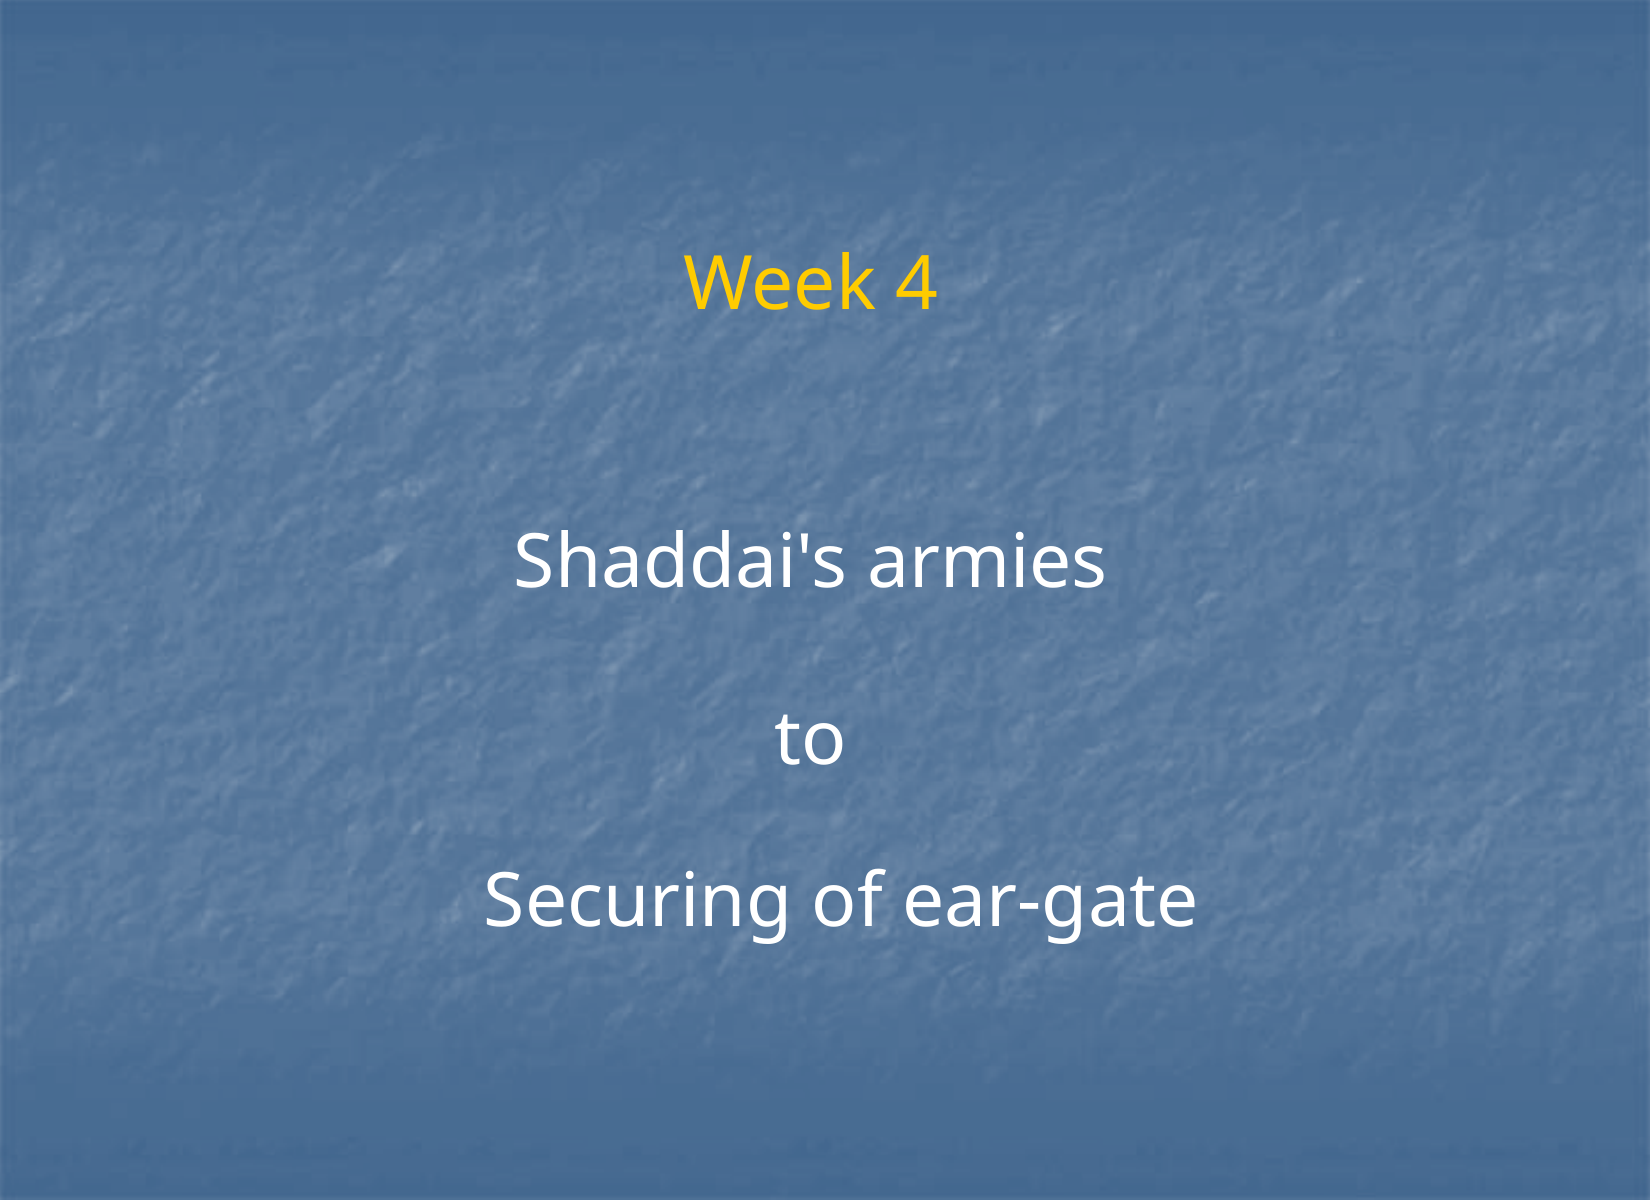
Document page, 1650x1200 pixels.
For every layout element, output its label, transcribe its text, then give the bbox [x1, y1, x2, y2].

title Week 4 [68, 159, 1554, 401]
list Shaddai's armies to Securing of ear-gate [68, 439, 1554, 1041]
